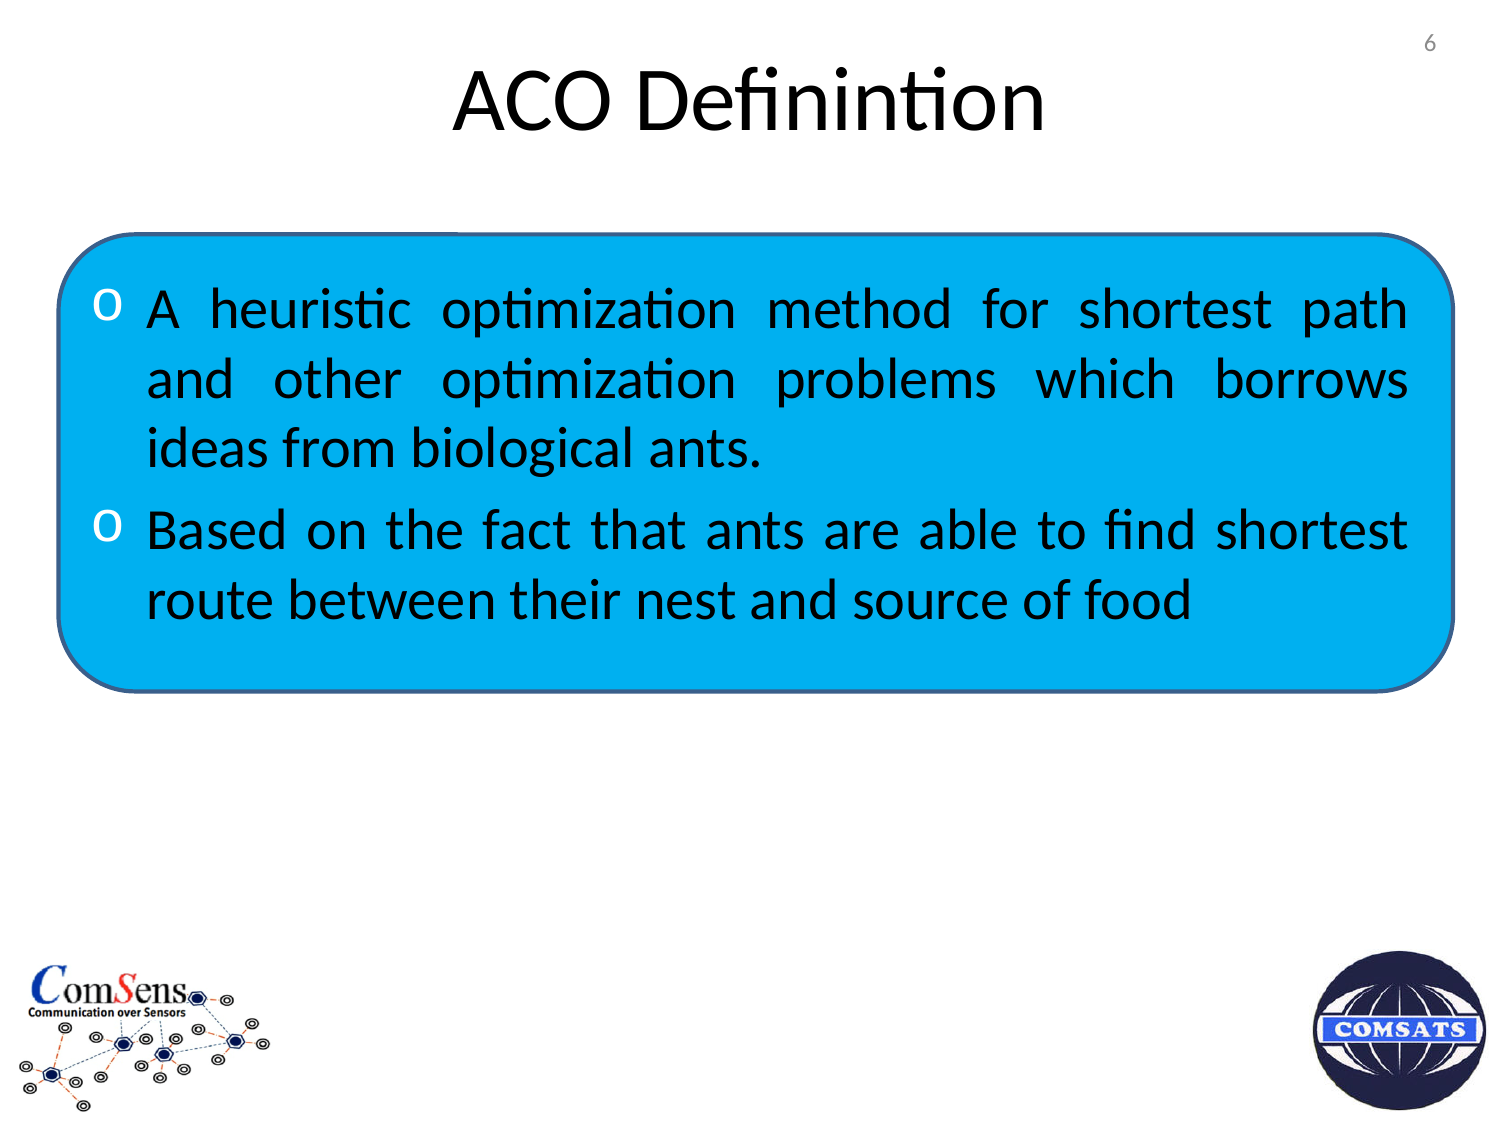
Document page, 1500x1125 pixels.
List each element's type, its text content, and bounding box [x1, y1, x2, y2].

picture [1309, 948, 1489, 1114]
text_box [56, 232, 1456, 677]
text_box 6 [1101, 11, 1452, 72]
list A heuristic optimization method for shortest path and other optimization problems which borrows ideas from biological ants. Based on the fact that ants are able to find shortest route between their nest and source of food [75, 262, 1425, 1005]
picture [11, 960, 275, 1114]
title ACO Definintion [75, 0, 1425, 188]
